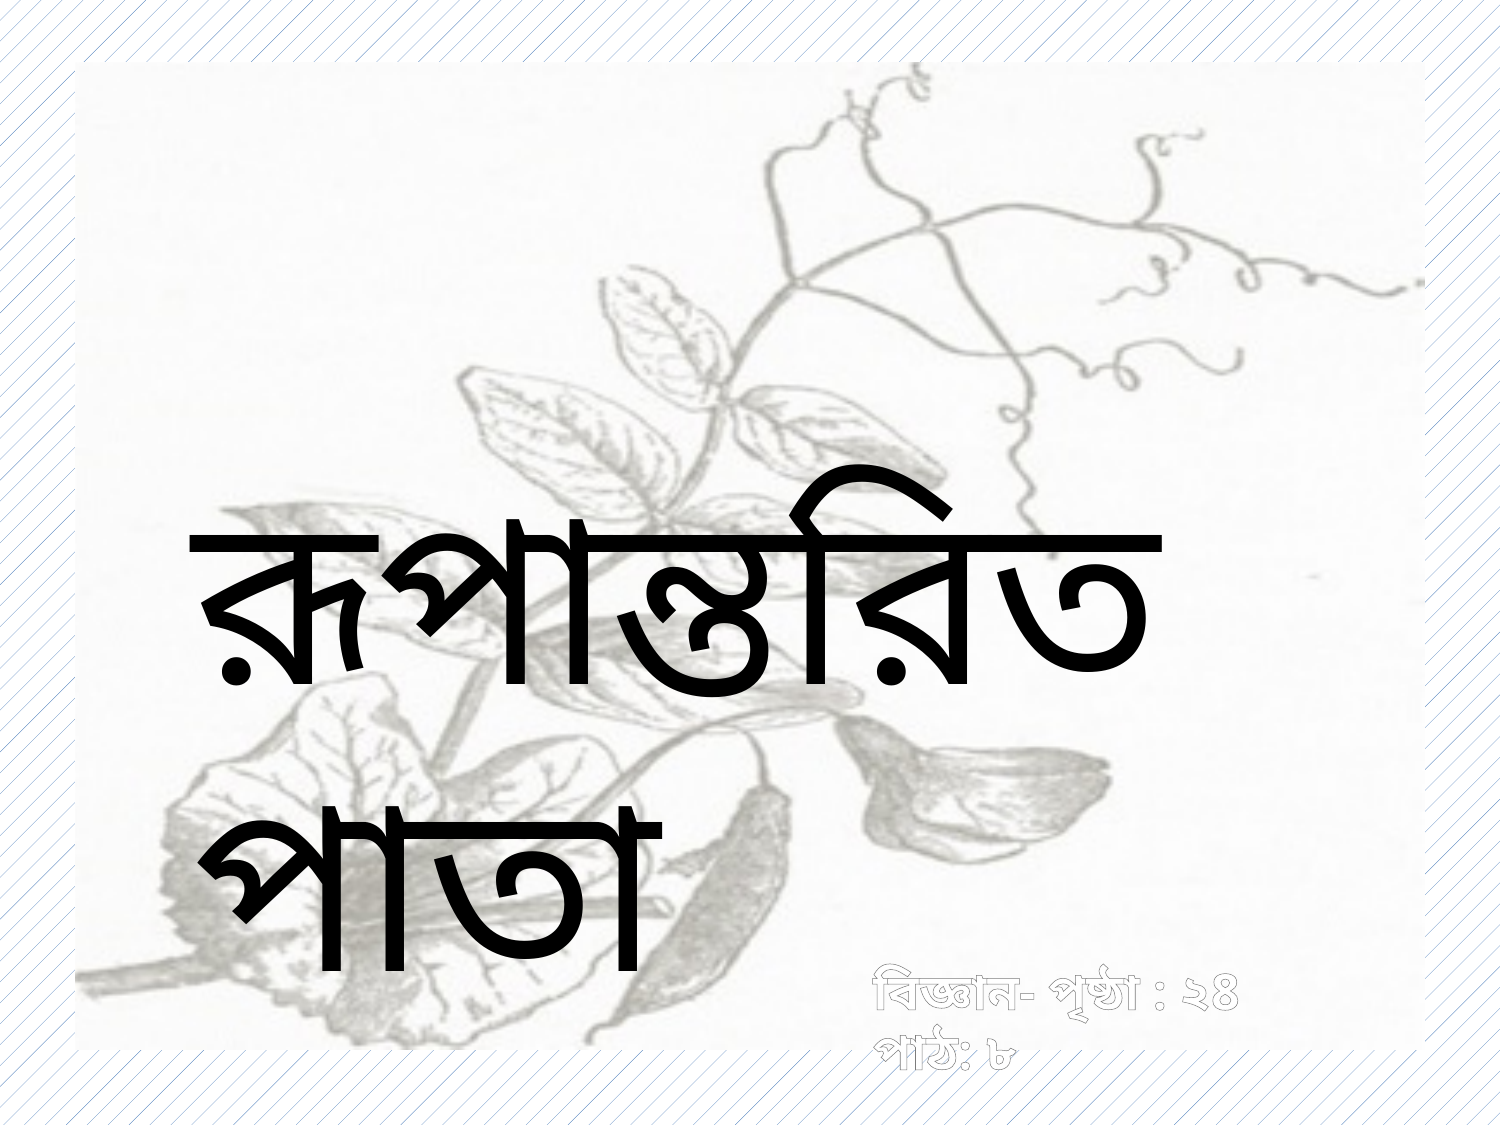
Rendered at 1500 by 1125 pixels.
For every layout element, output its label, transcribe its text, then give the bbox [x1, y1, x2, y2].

picture [74, 62, 1426, 1051]
text_box বিজ্ঞান- পৃষ্ঠা : ২8 পাঠ: ৮ [858, 1058, 1346, 1088]
